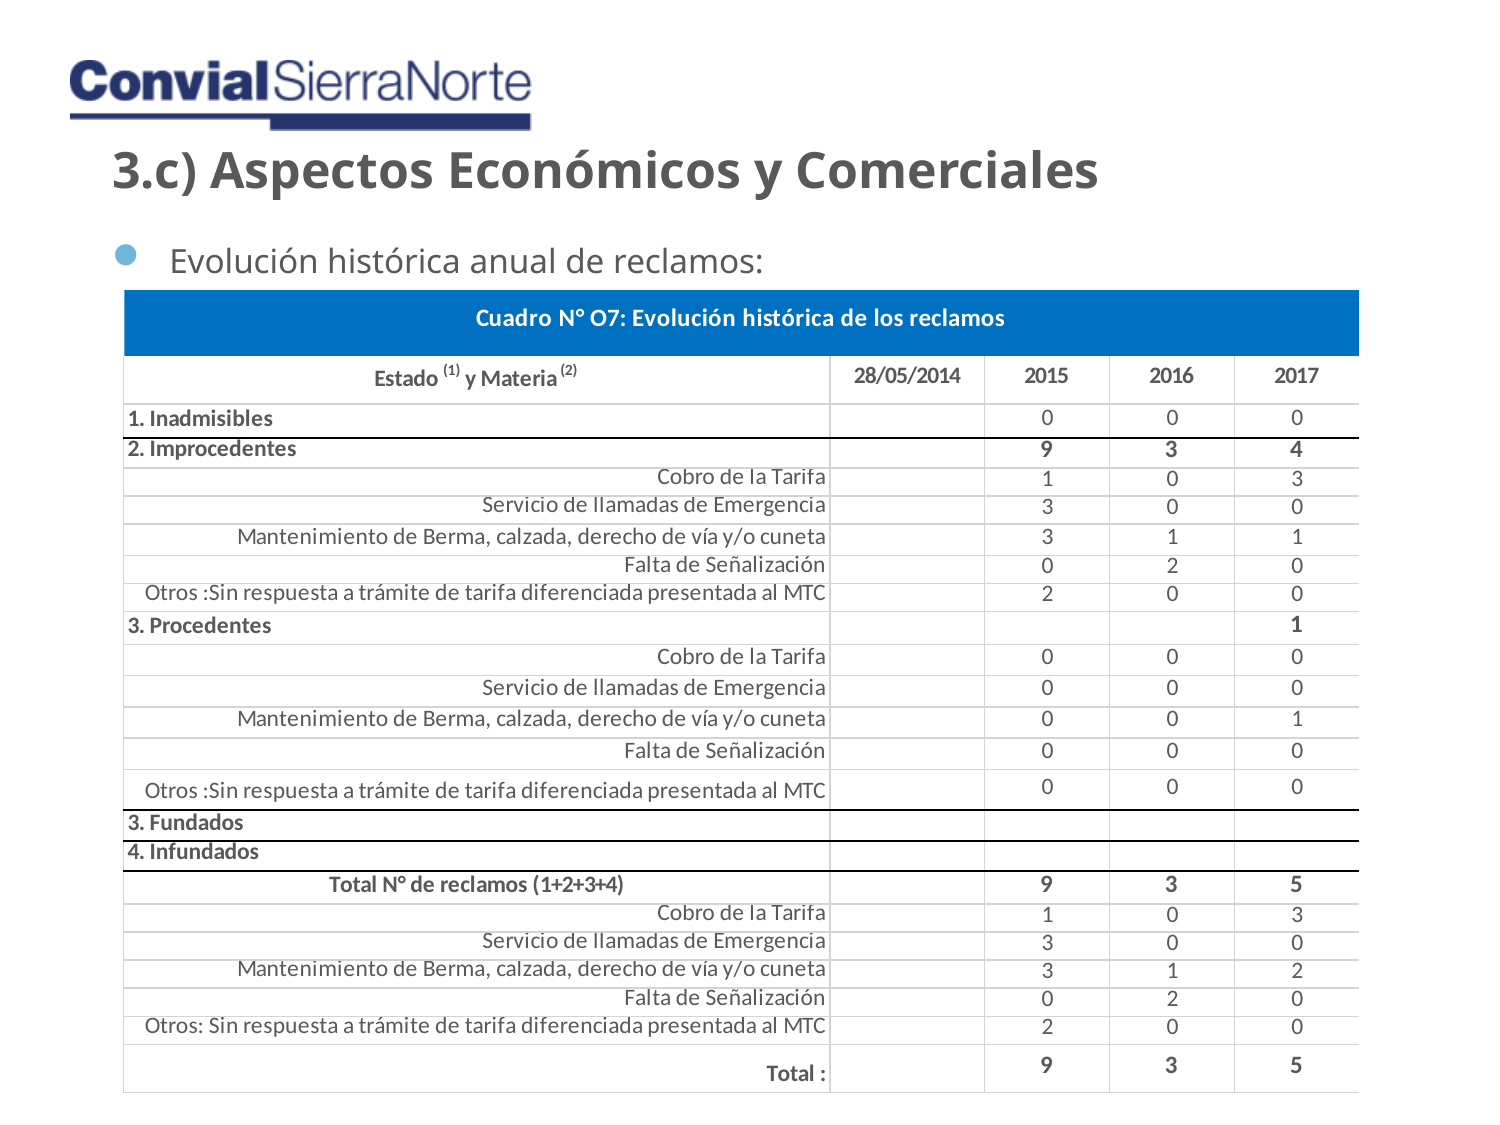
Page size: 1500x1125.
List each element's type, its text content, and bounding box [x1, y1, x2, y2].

picture [70, 60, 532, 132]
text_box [122, 288, 1361, 1095]
list 3.c) Aspectos Económicos y Comerciales Evolución histórica anual de reclamos: [97, 130, 1361, 348]
